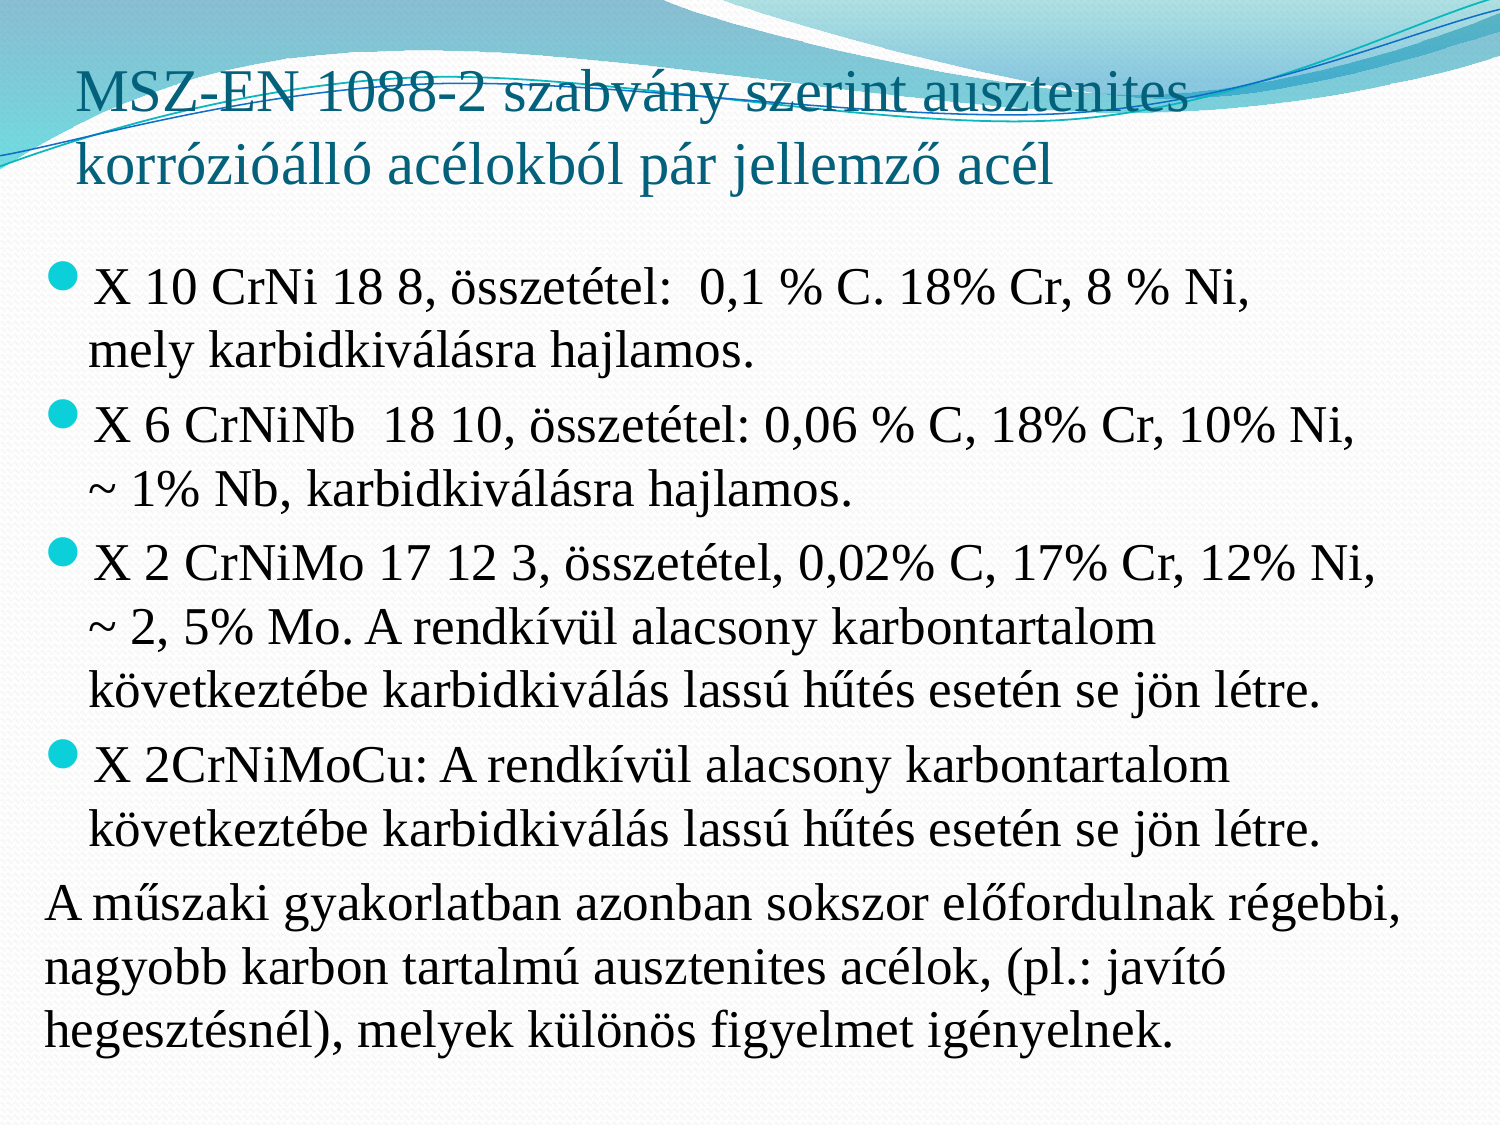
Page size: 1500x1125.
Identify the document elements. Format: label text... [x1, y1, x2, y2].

title MSZ-EN 1088-2 szabvány szerint ausztenites korrózióálló acélokból pár jellemző acél [75, 42, 1436, 197]
list X 10 CrNi 18 8, összetétel: 0,1 % C. 18% Cr, 8 % Ni, mely karbidkiválásra hajlamos. X 6 CrNiNb 18 10, összetétel: 0,06 % C, 18% Cr, 10% Ni, ~ 1% Nb, karbidkiválásra hajlamos. X 2 CrNiMo 17 12 3, összetétel, 0,02% C, 17% Cr, 12% Ni, ~ 2, 5% Mo. A rendkívül alacsony karbontartalom következtébe karbidkiválás lassú hűtés esetén se jön létre. X 2CrNiMoCu: A rendkívül alacsony karbontartalom következtébe karbidkiválás lassú hűtés esetén se jön létre. A műszaki gyakorlatban azonban sokszor előfordulnak régebbi, nagyobb karbon tartalmú ausztenites acélok, (pl.: javító hegesztésnél), melyek különös figyelmet igényelnek. [29, 243, 1459, 1071]
